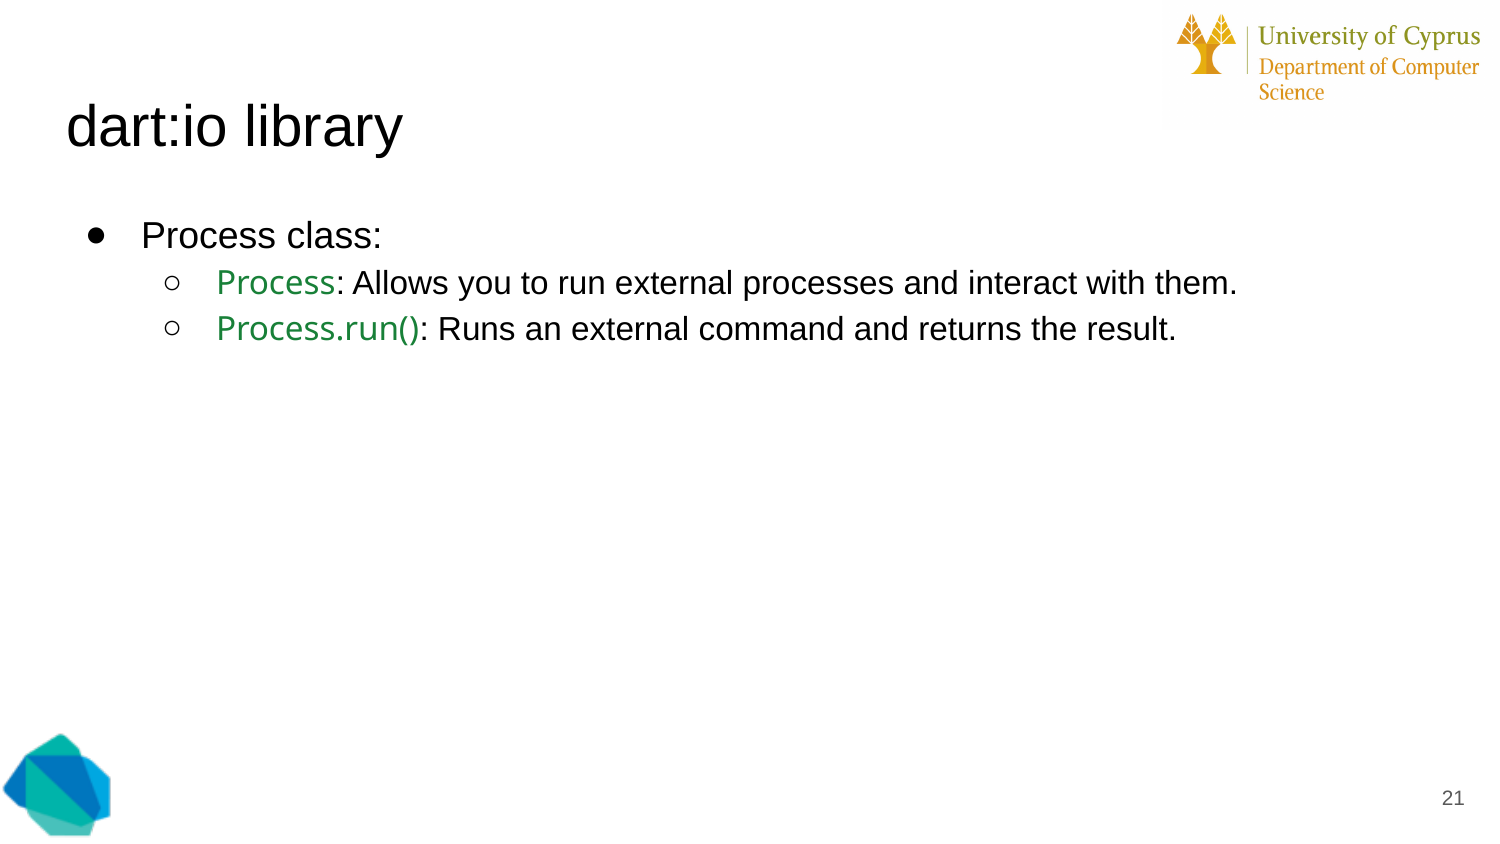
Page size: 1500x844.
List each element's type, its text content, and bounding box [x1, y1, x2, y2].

list Process class: Process: Allows you to run external processes and interact with them. Process.run(): Runs an external command and returns the result. [51, 189, 1449, 750]
slide_number ‹#› [1389, 764, 1480, 830]
picture [1162, 0, 1500, 130]
title dart:io library [51, 72, 1449, 167]
picture [0, 731, 117, 844]
